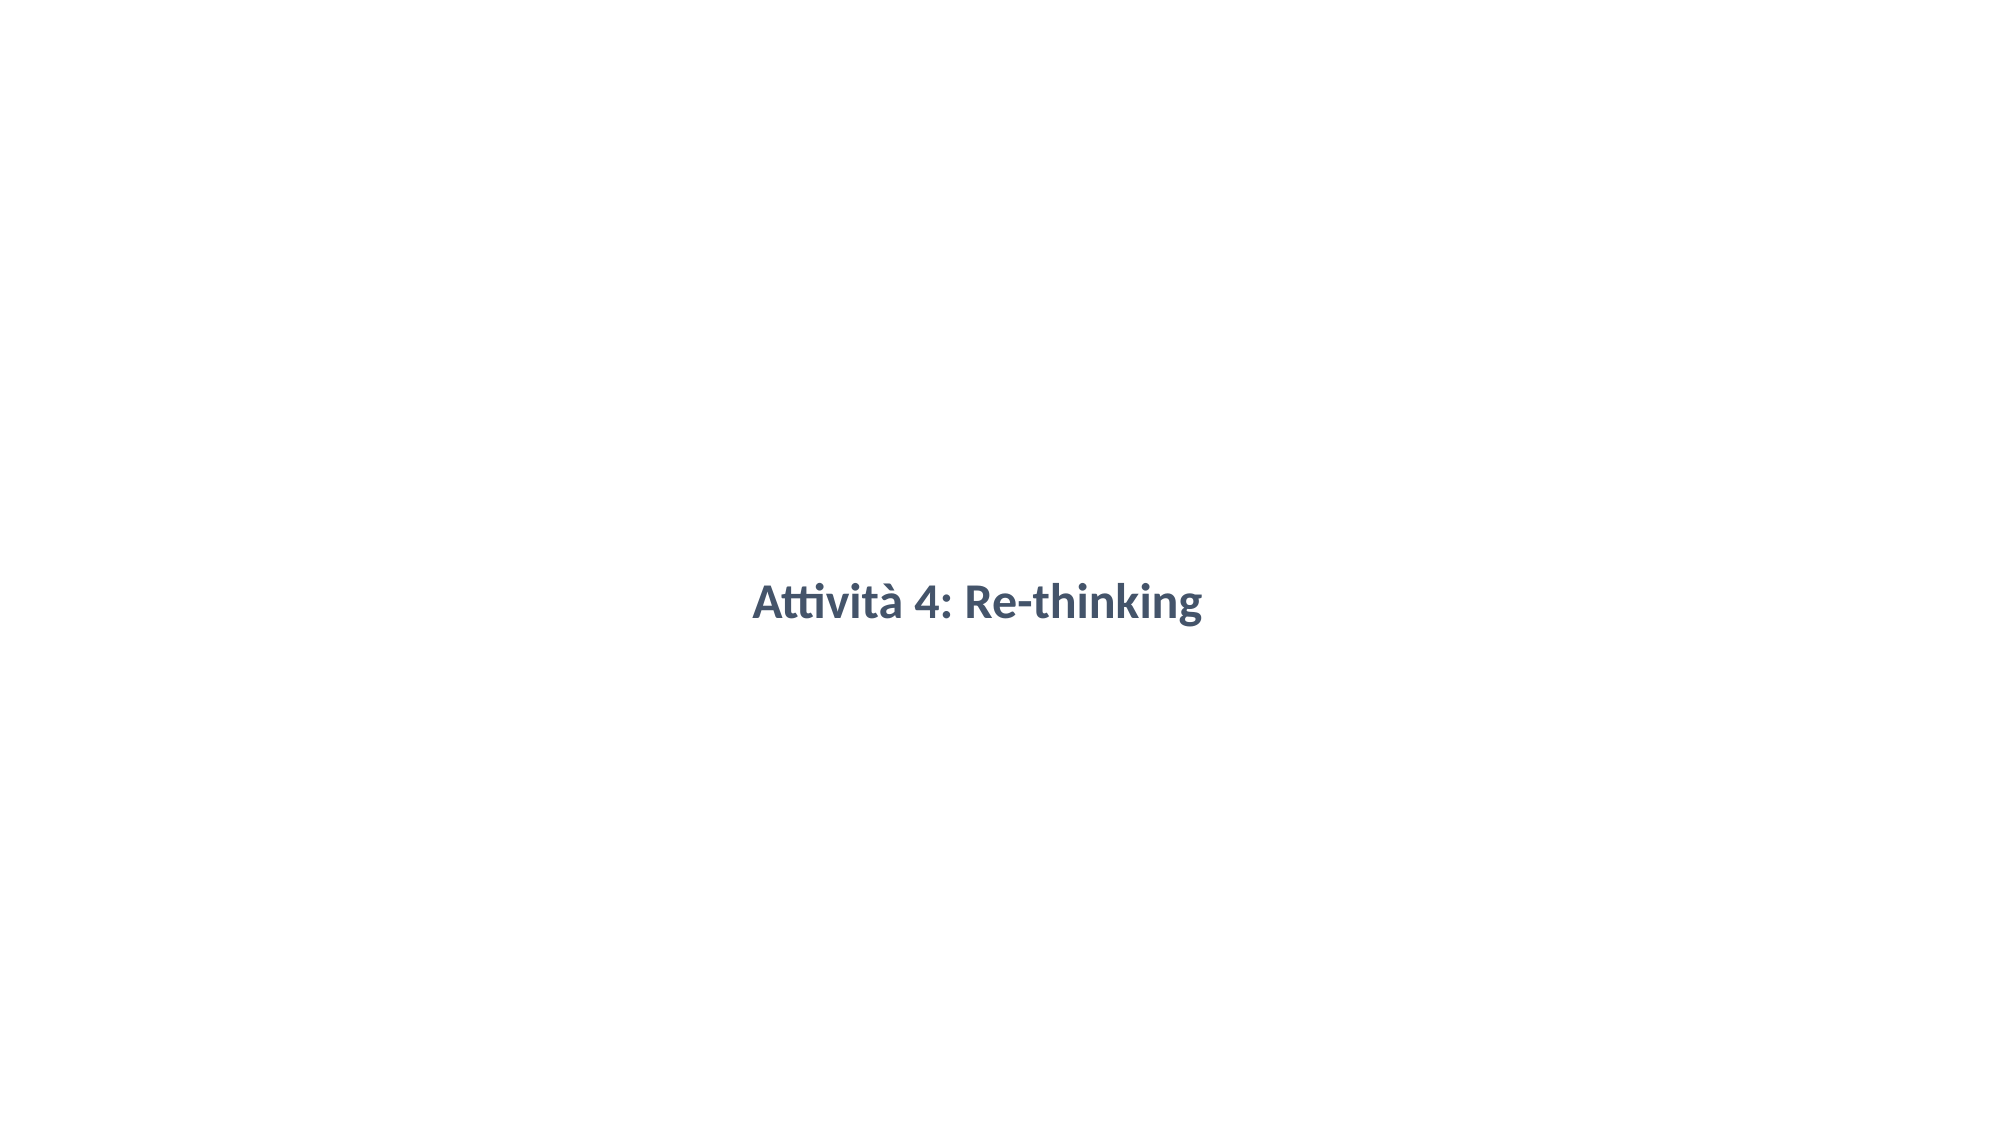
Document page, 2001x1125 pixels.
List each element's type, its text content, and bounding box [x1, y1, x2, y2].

list Attività 4: Re-thinking [137, 299, 1863, 1014]
